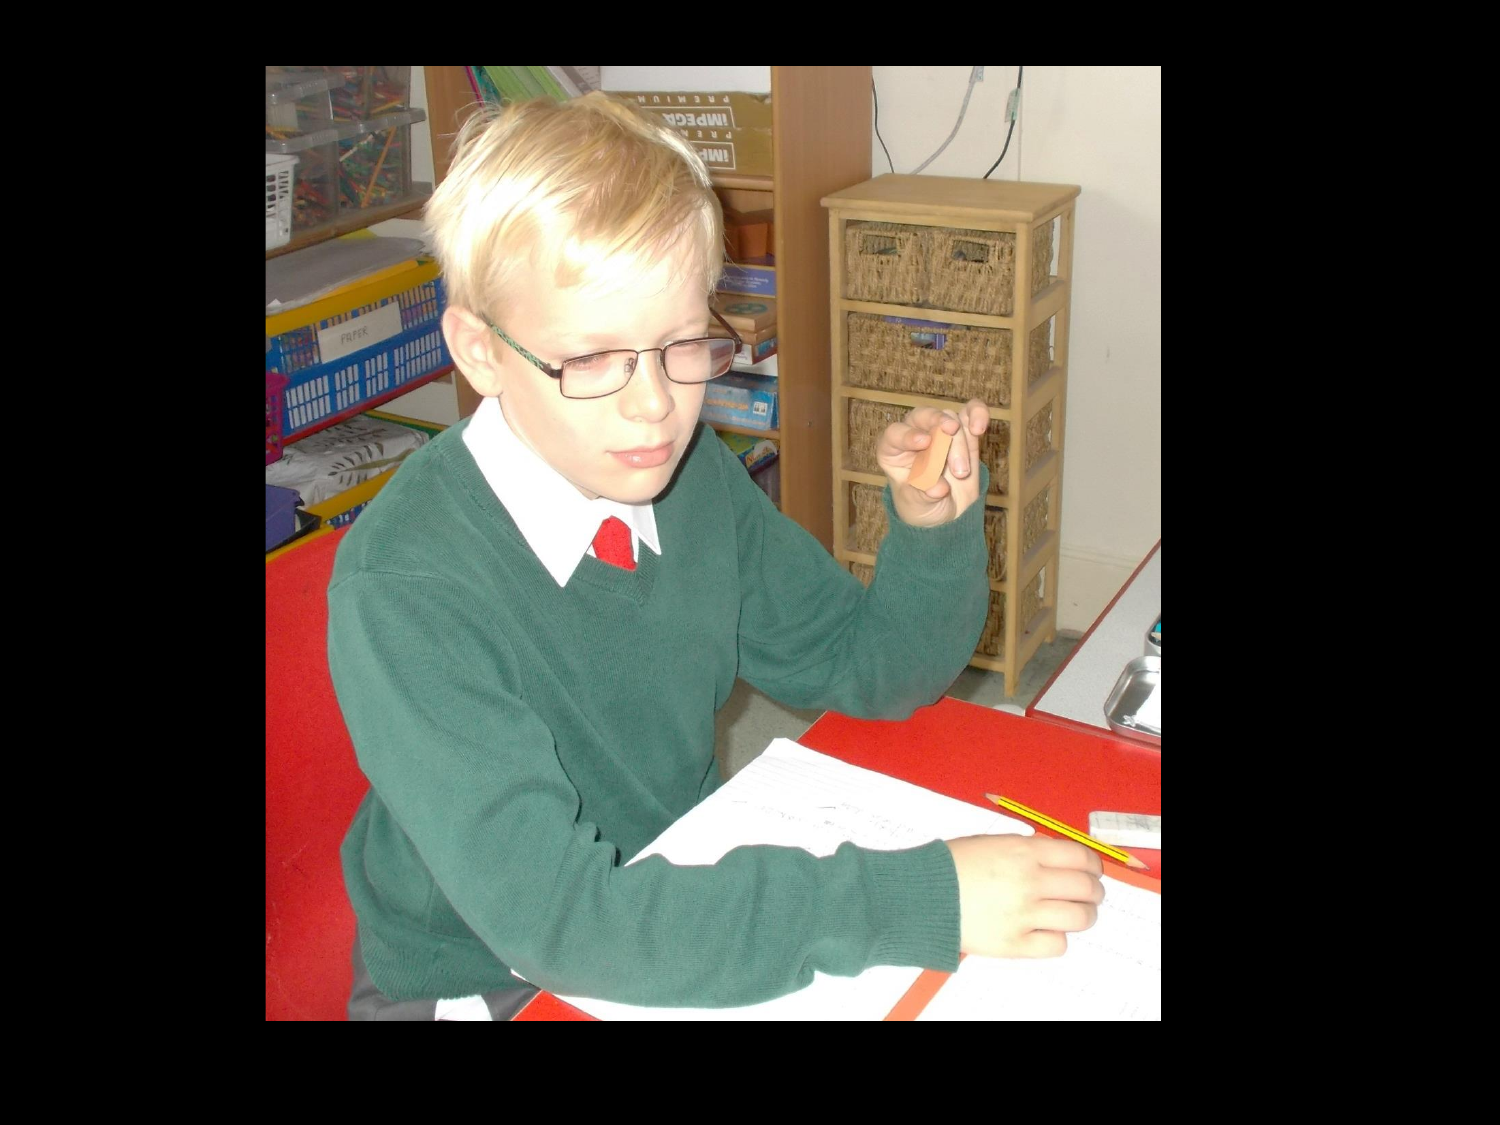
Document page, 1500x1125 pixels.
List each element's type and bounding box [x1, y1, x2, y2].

picture [265, 66, 1161, 1021]
